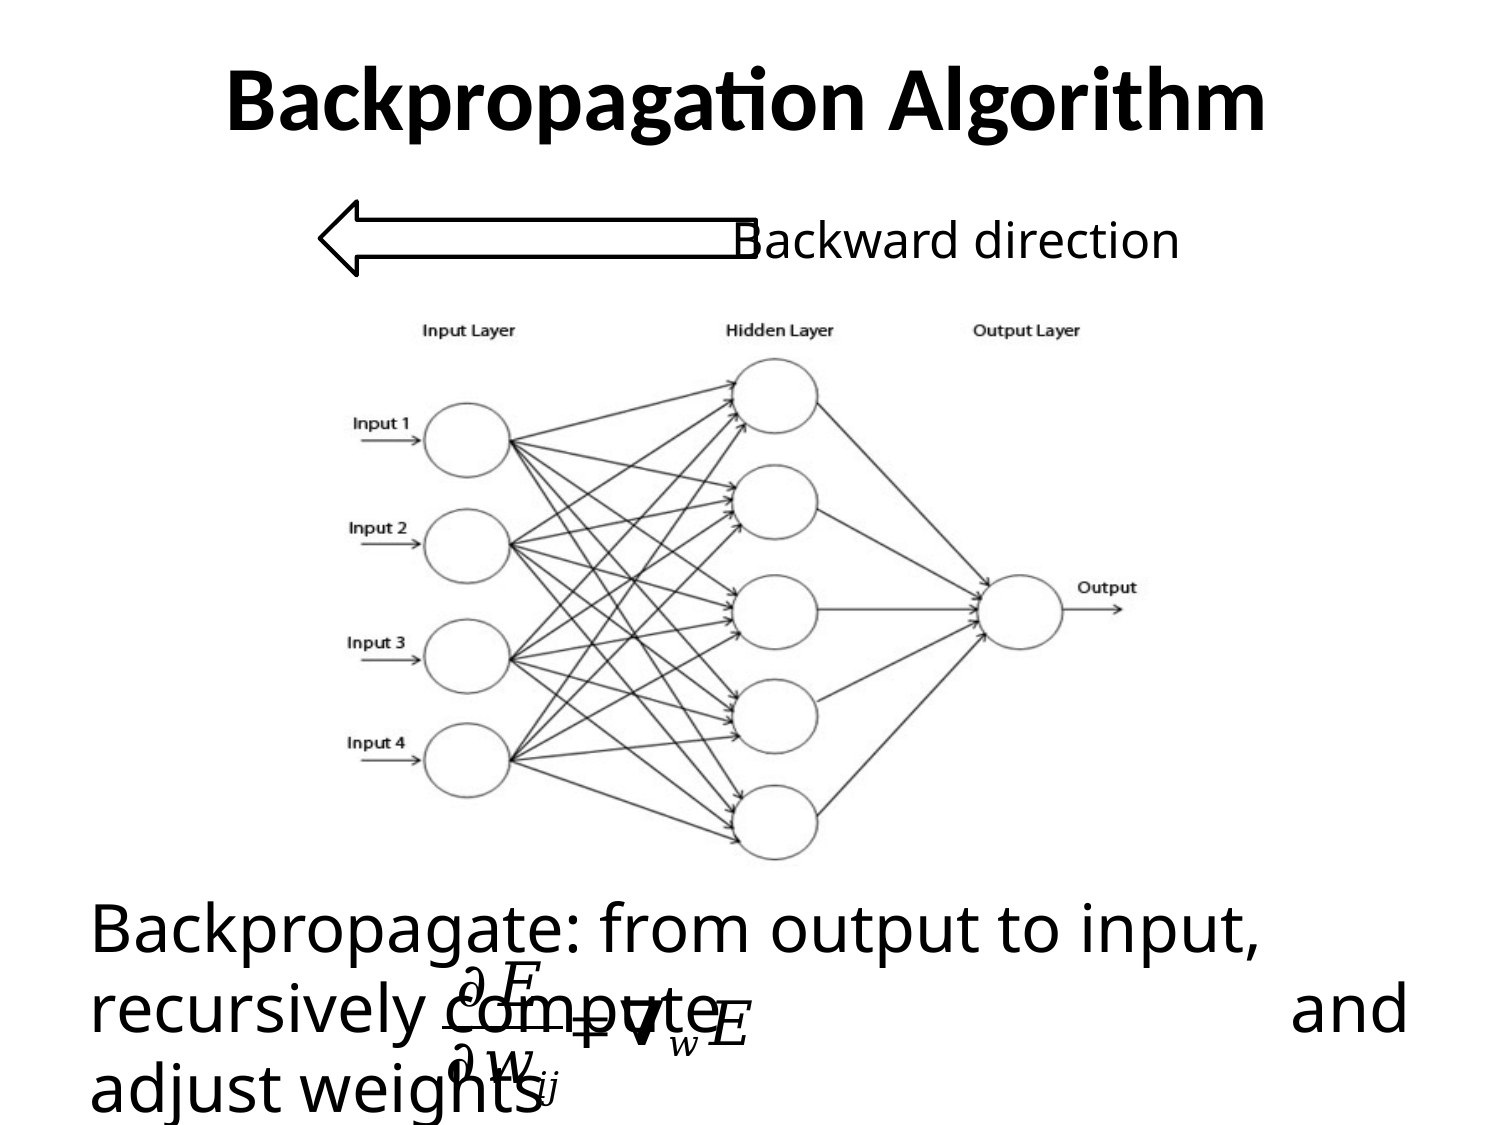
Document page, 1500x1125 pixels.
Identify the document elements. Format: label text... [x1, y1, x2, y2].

text_box Backpropagate: from output to input, recursively compute and adjust weights [74, 878, 1500, 1125]
text_box [317, 199, 717, 278]
picture [330, 287, 1169, 876]
text_box Backward direction [717, 201, 1197, 276]
title Backpropagation Algorithm [0, 0, 1498, 188]
